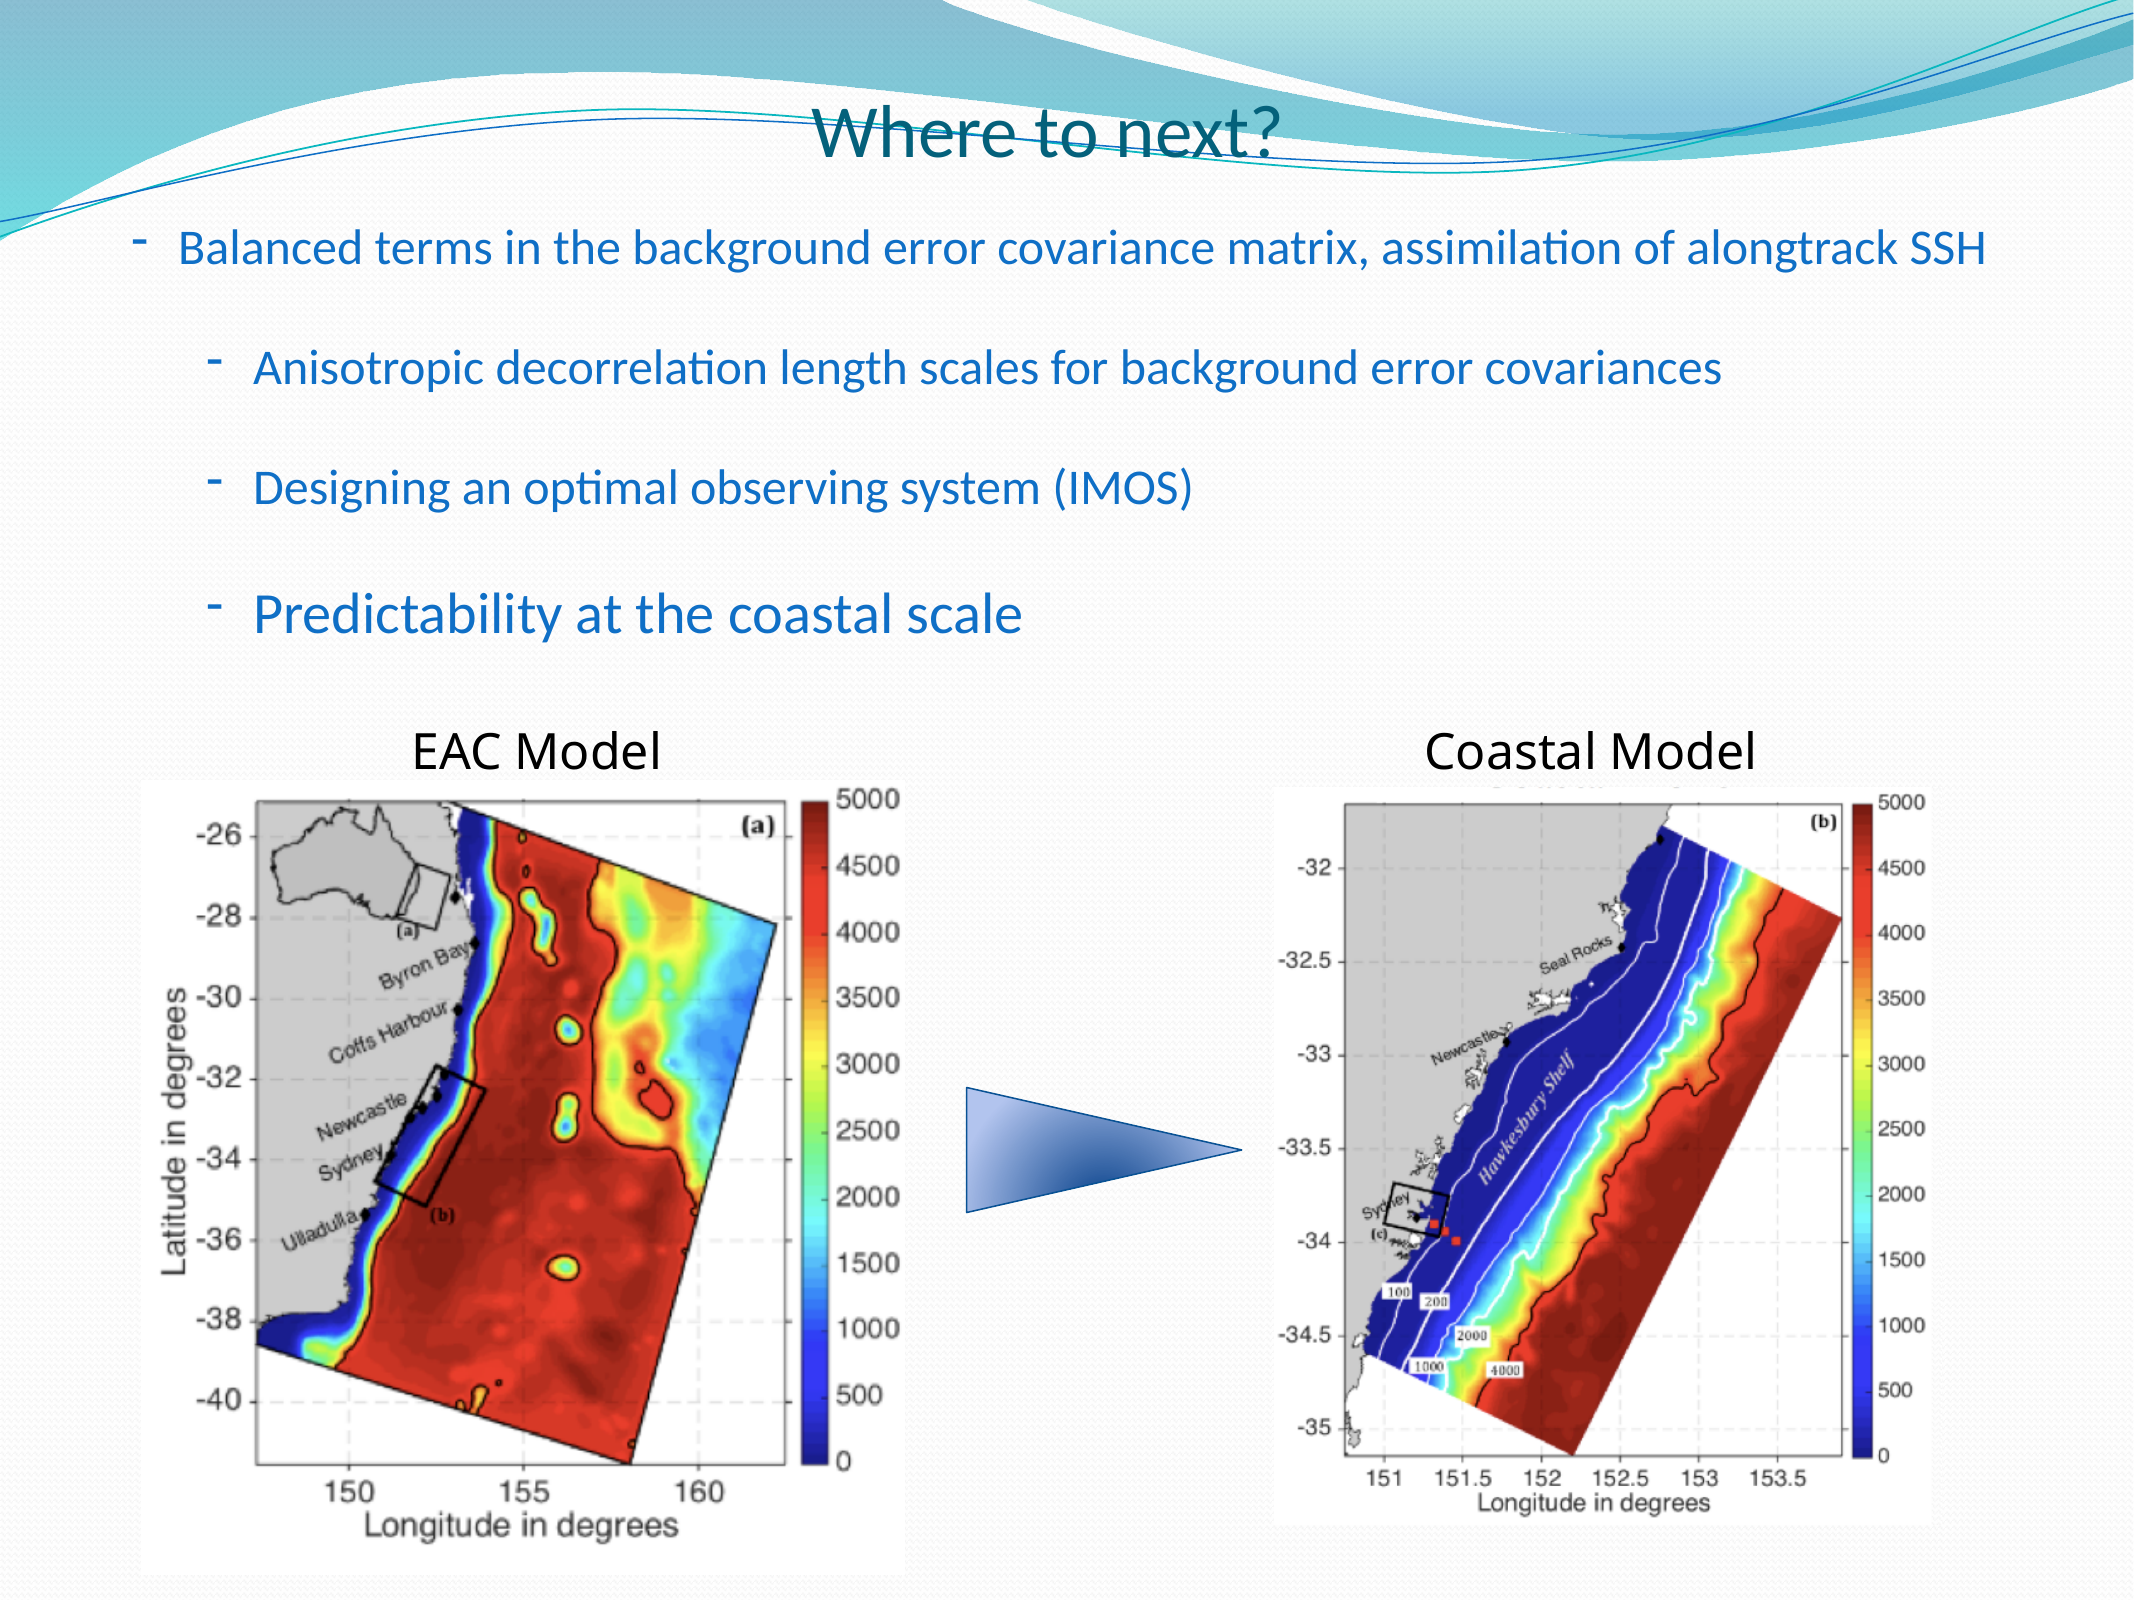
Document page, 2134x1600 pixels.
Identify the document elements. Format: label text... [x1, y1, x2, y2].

title Where to next? [128, 12, 1967, 137]
text_box Balanced terms in the background error covariance matrix, assimilation of alongtrack SSH Anisotropic decorrelation length scales for background error covariances Designing an optimal observing system (IMOS) Predictability at the coastal scale [116, 137, 2017, 1013]
picture [141, 779, 905, 1576]
picture [1274, 787, 1942, 1526]
text_box EAC Model [396, 712, 677, 779]
text_box Coastal Model [1409, 712, 1773, 787]
text_box [965, 1086, 1243, 1214]
